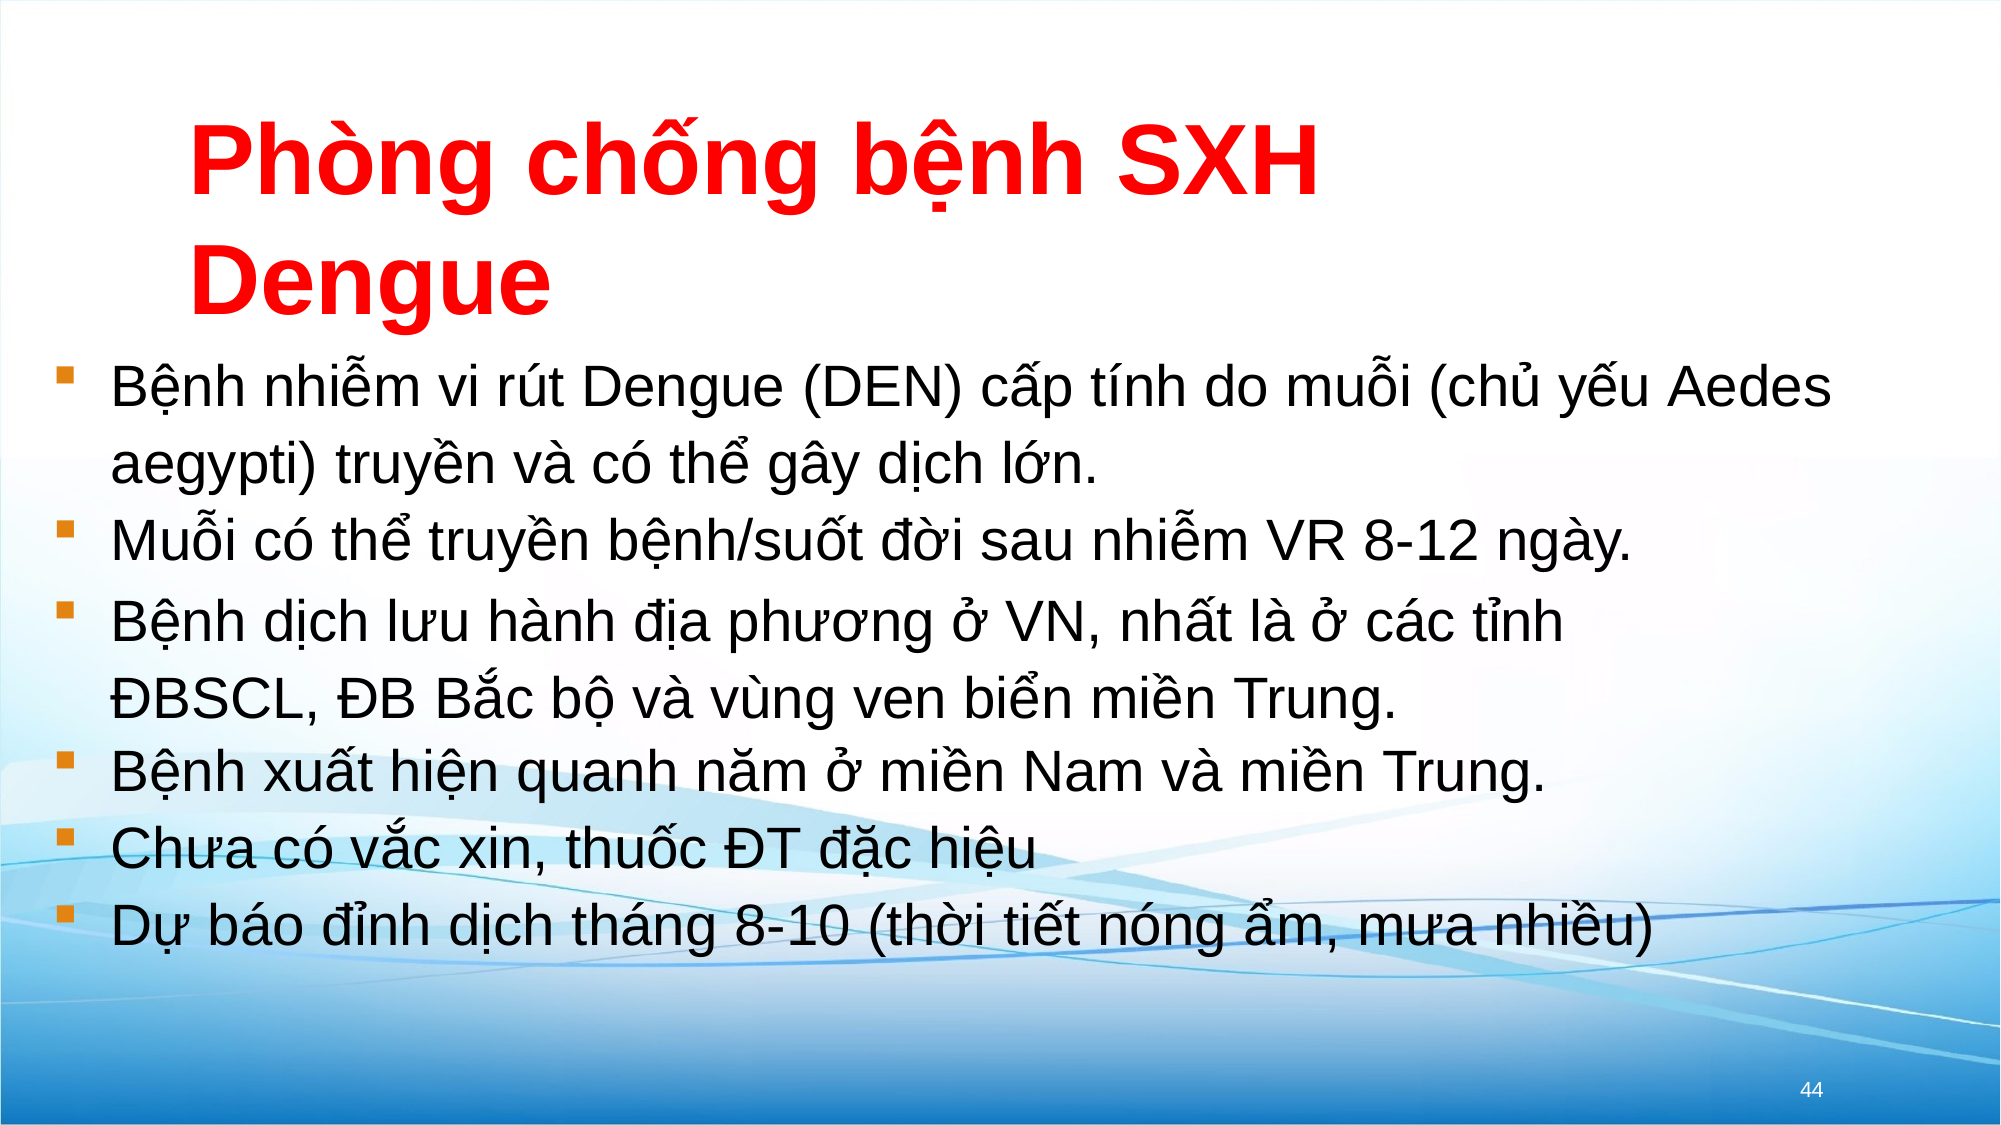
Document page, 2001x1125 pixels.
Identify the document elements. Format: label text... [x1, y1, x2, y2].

slide_number 44 [1793, 1075, 1833, 1125]
text_box Bệnh nhiễm vi rút Dengue (DEN) cấp tính do muỗi (chủ yếu Aedes aegypti) truyền và có thể gây dịch lớn. Muỗi có thể truyền bệnh/suốt đời sau nhiễm VR 8-12 ngày. Bệnh dịch lưu hành địa phương ở VN, nhất là ở các tỉnh ĐBSCL, ĐB Bắc bộ và vùng ven biển miền Trung. Bệnh xuất hiện quanh năm ở miền Nam và miền Trung. Chưa có vắc xin, thuốc ĐT đặc hiệu Dự báo đỉnh dịch tháng 8-10 (thời tiết nóng ẩm, mưa nhiều) [49, 339, 2000, 957]
title Phòng chống bệnh SXH Dengue [186, 92, 1699, 335]
picture [0, 0, 2001, 1125]
